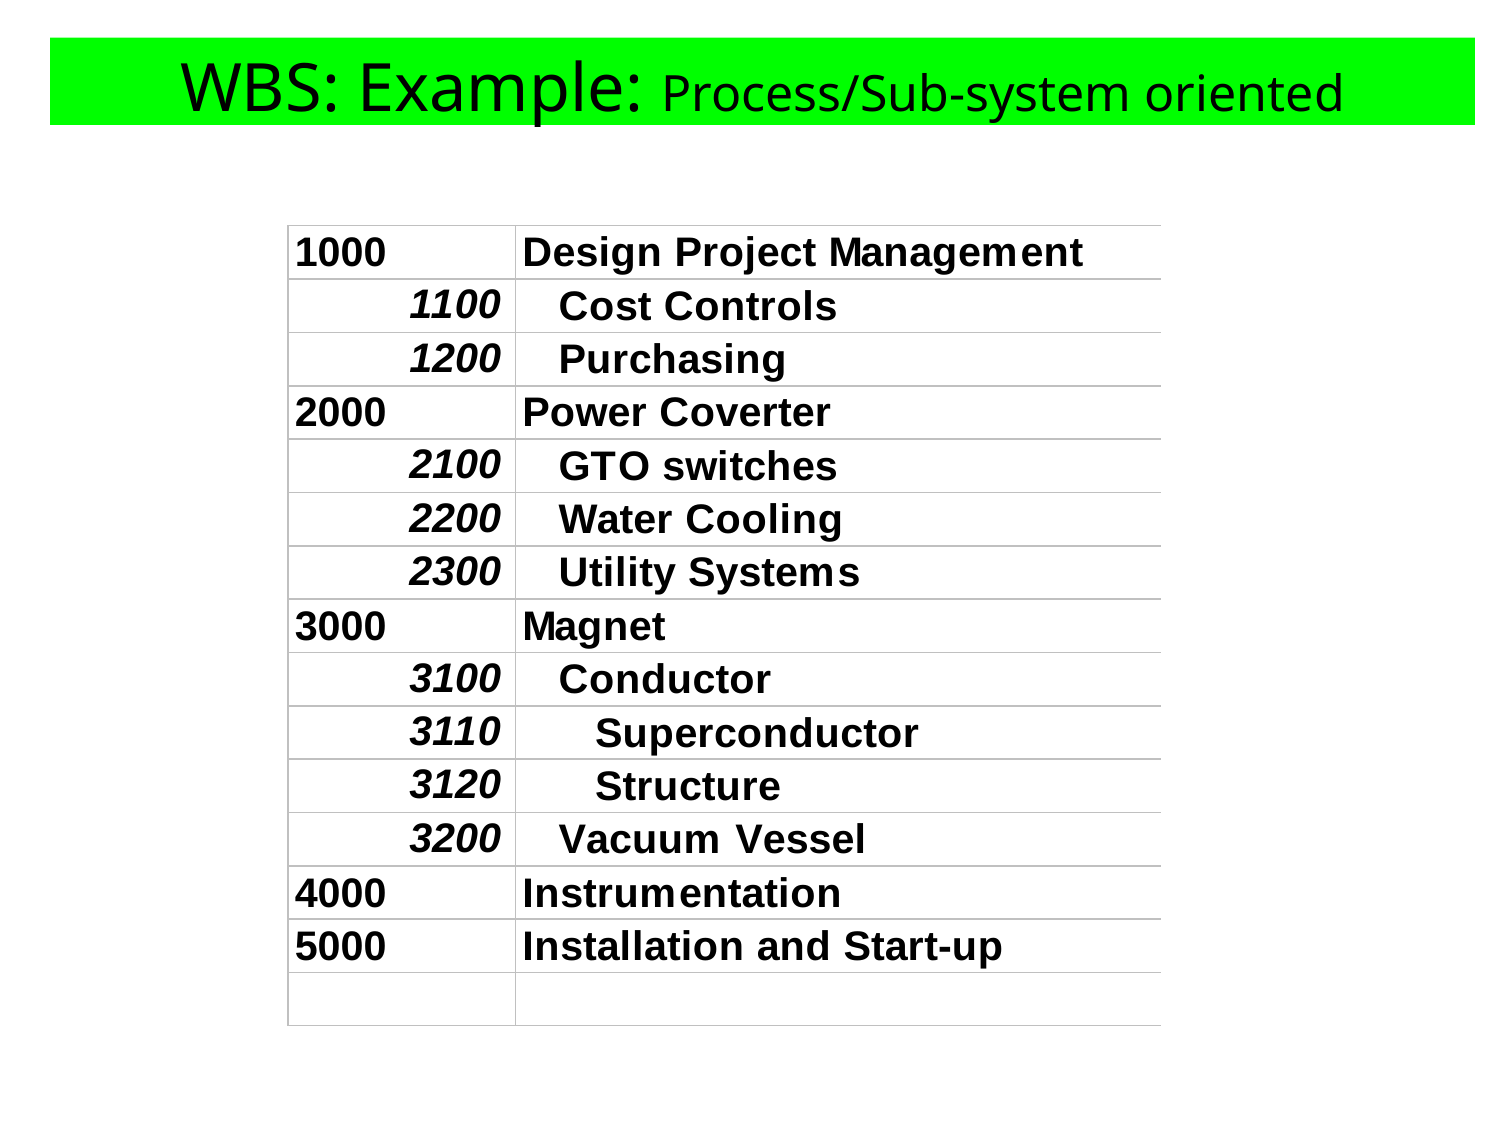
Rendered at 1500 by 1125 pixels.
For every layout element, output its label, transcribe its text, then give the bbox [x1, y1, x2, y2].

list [287, 224, 1163, 1027]
title WBS: Example: Process/Sub-system oriented [49, 37, 1476, 126]
